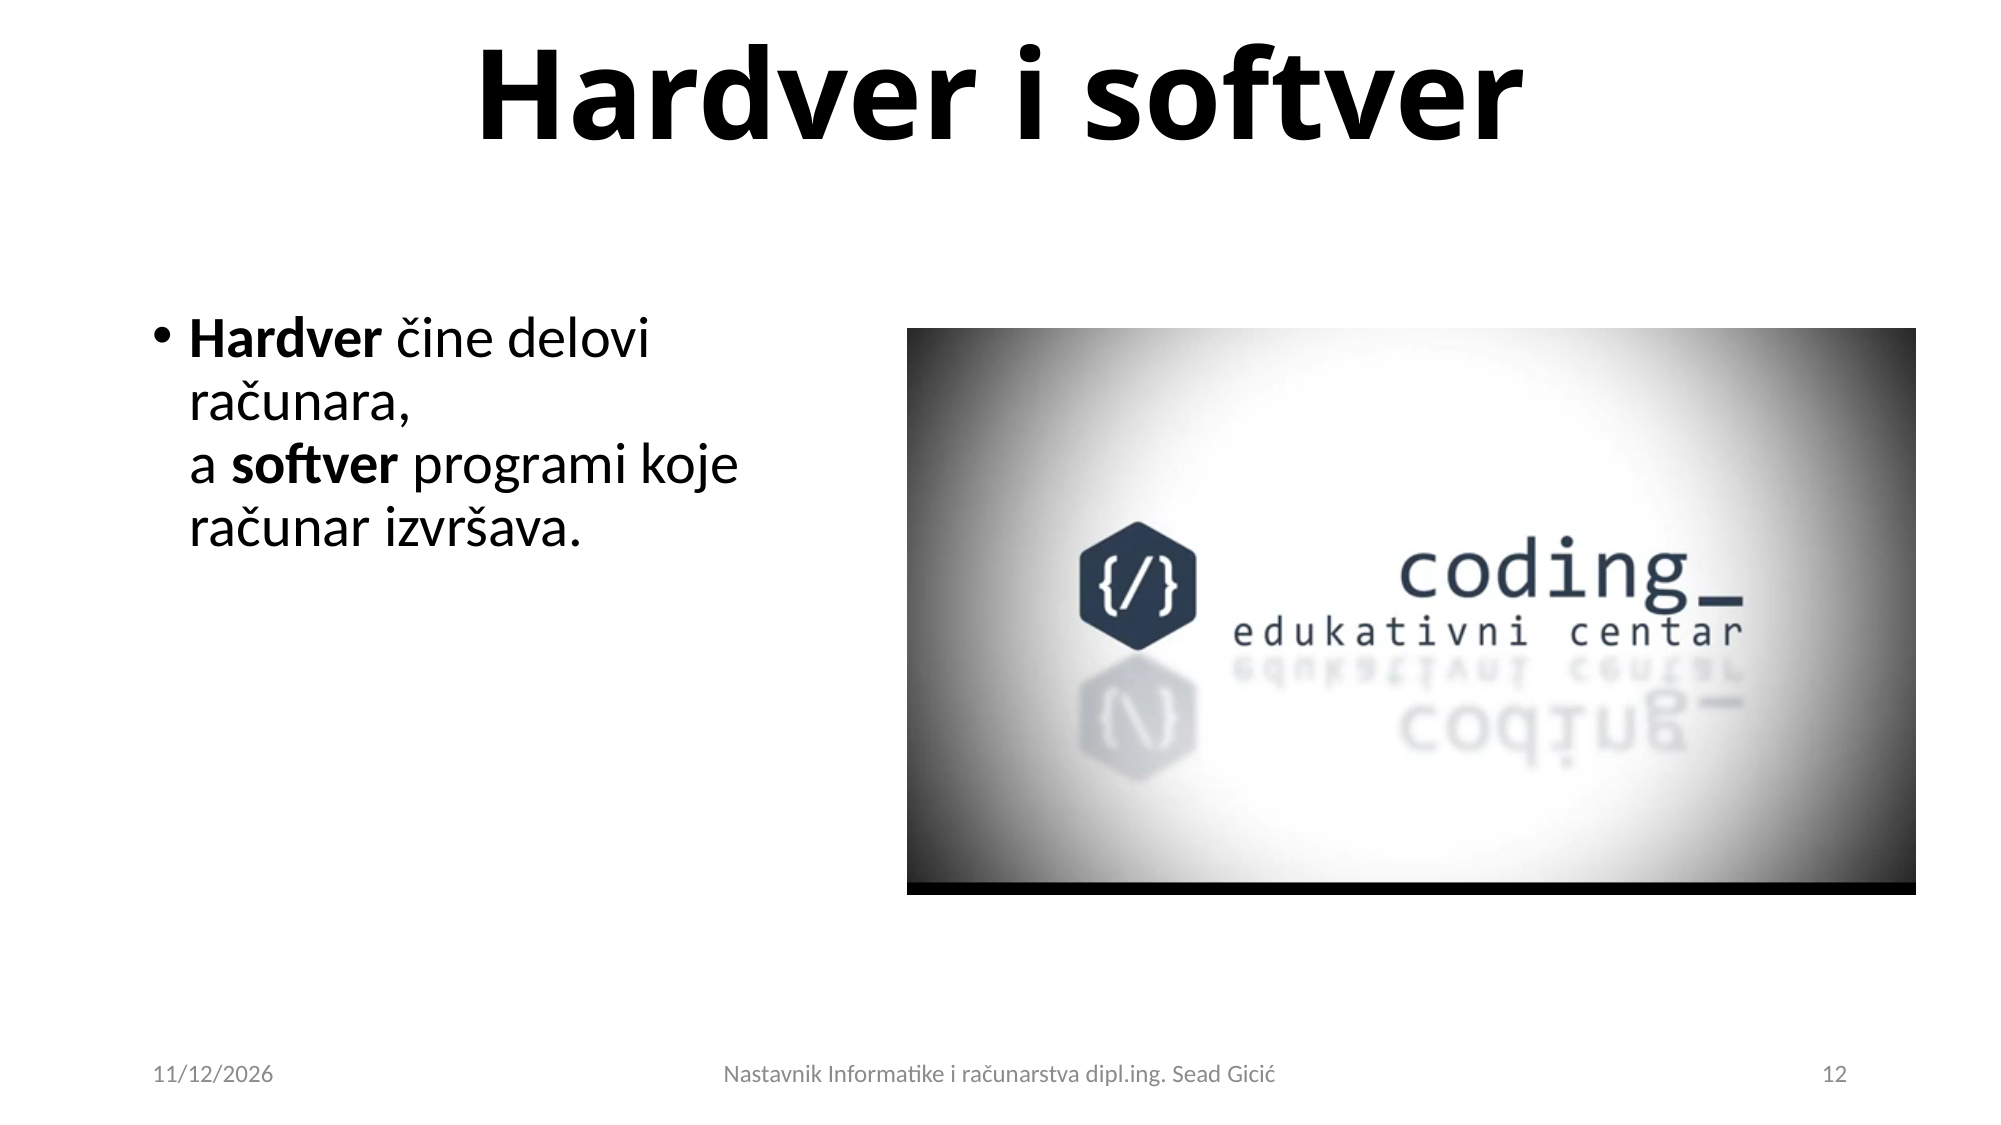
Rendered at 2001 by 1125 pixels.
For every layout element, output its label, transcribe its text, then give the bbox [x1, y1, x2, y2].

title Hardver i softver [137, 65, 1863, 283]
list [906, 327, 1917, 896]
slide_number 12 [1412, 1042, 1863, 1103]
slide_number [137, 1042, 588, 1103]
footer Nastavnik Informatike i računarstva dipl.ing. Sead Gicić [662, 1042, 1338, 1103]
list Hardver čine delovi računara, a softver programi koje računar izvršava. [137, 299, 816, 896]
